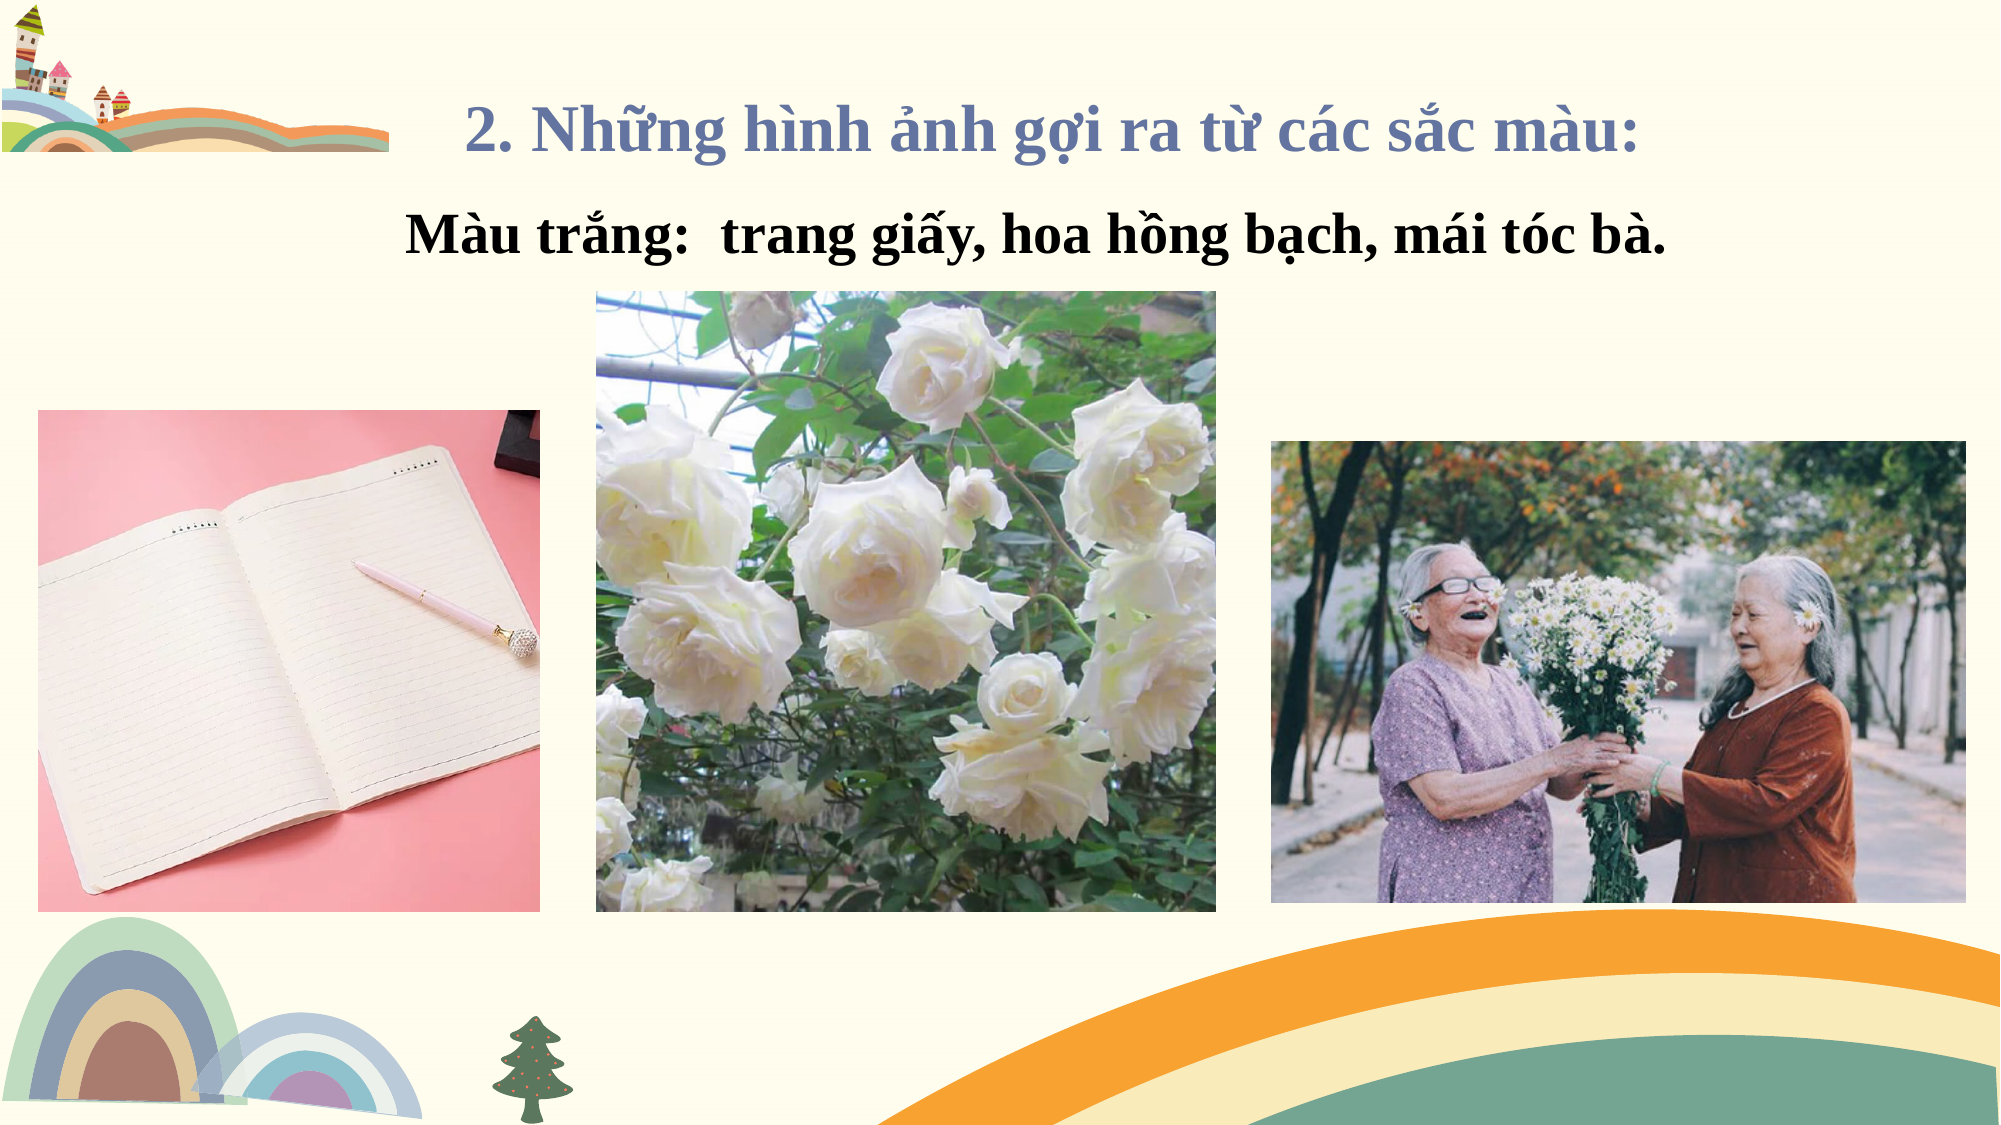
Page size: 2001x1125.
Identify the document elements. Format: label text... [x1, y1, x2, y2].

text_box Màu trắng: trang giấy, hoa hồng bạch, mái tóc bà. [388, 152, 1691, 274]
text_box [2, 916, 424, 1120]
picture [0, 0, 2000, 1125]
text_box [490, 1015, 577, 1125]
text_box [872, 775, 2000, 1125]
text_box 2. Những hình ảnh gợi ra từ các sắc màu: [449, 77, 1658, 152]
